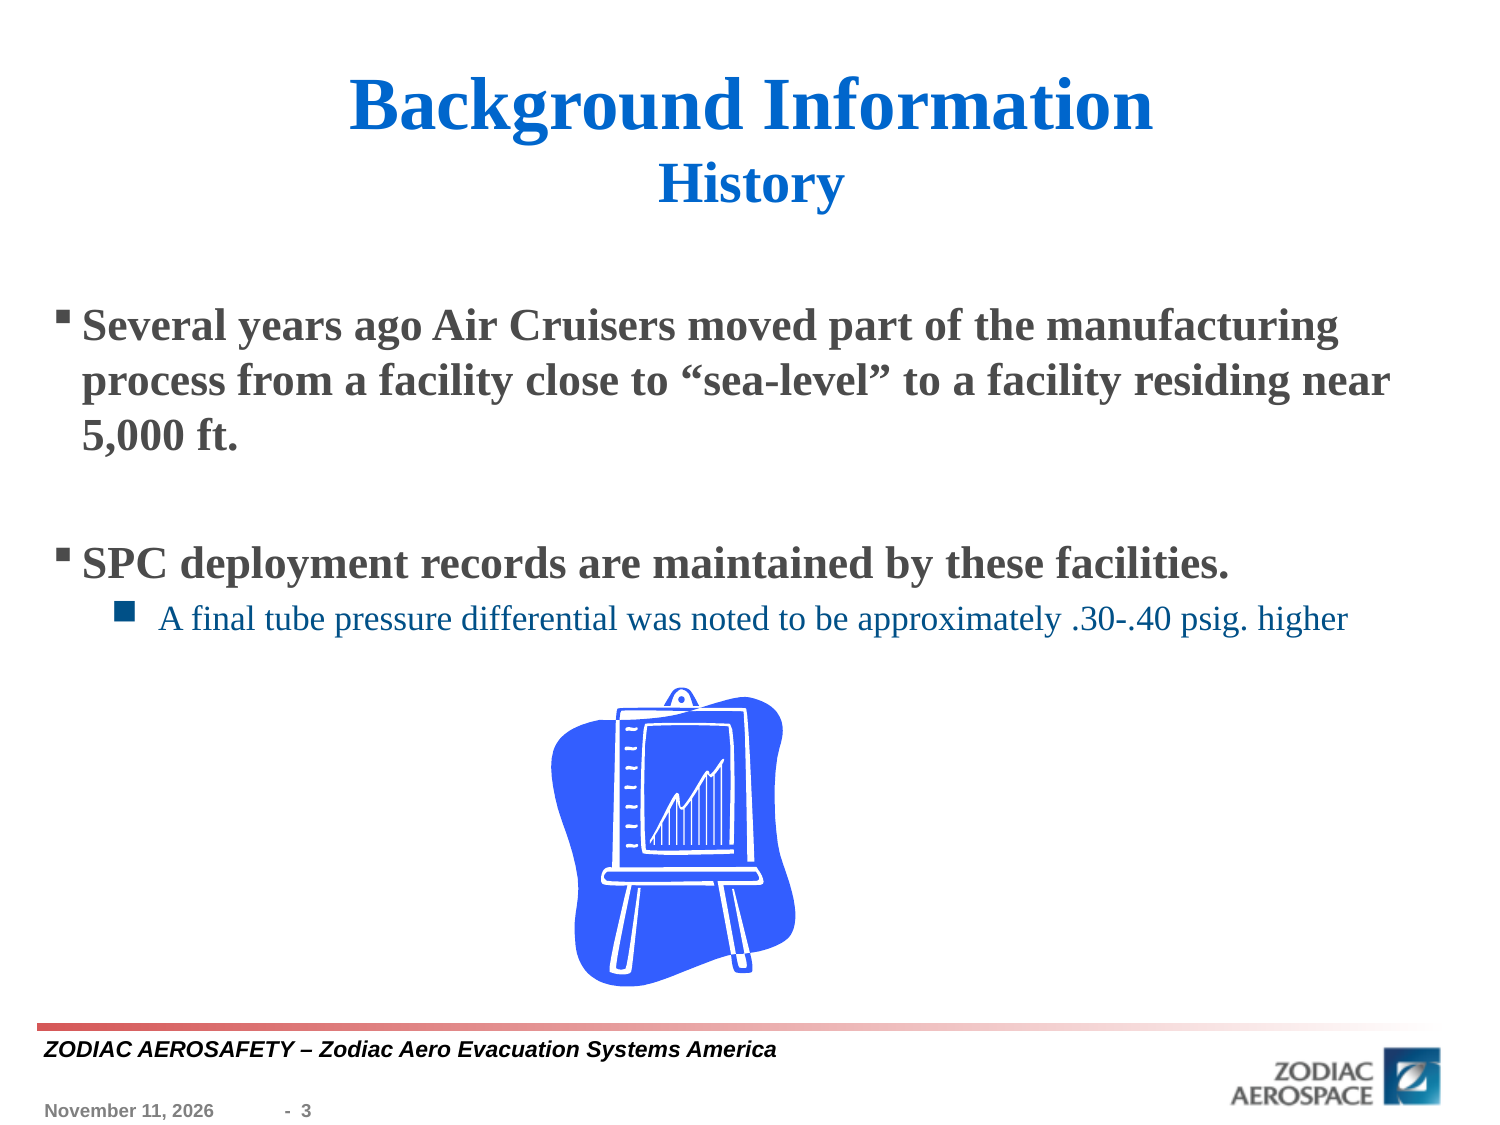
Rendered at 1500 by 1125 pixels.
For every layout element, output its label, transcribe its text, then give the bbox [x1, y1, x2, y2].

slide_number - 3 [269, 1093, 350, 1125]
list Several years ago Air Cruisers moved part of the manufacturing process from a facility close to “sea-level” to a facility residing near 5,000 ft. SPC deployment records are maintained by these facilities. A final tube pressure differential was noted to be approximately .30-.40 psig. higher [37, 287, 1460, 701]
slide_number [29, 1093, 258, 1125]
picture [549, 687, 799, 987]
title Background Information History [40, 46, 1464, 213]
picture [1208, 1040, 1485, 1115]
